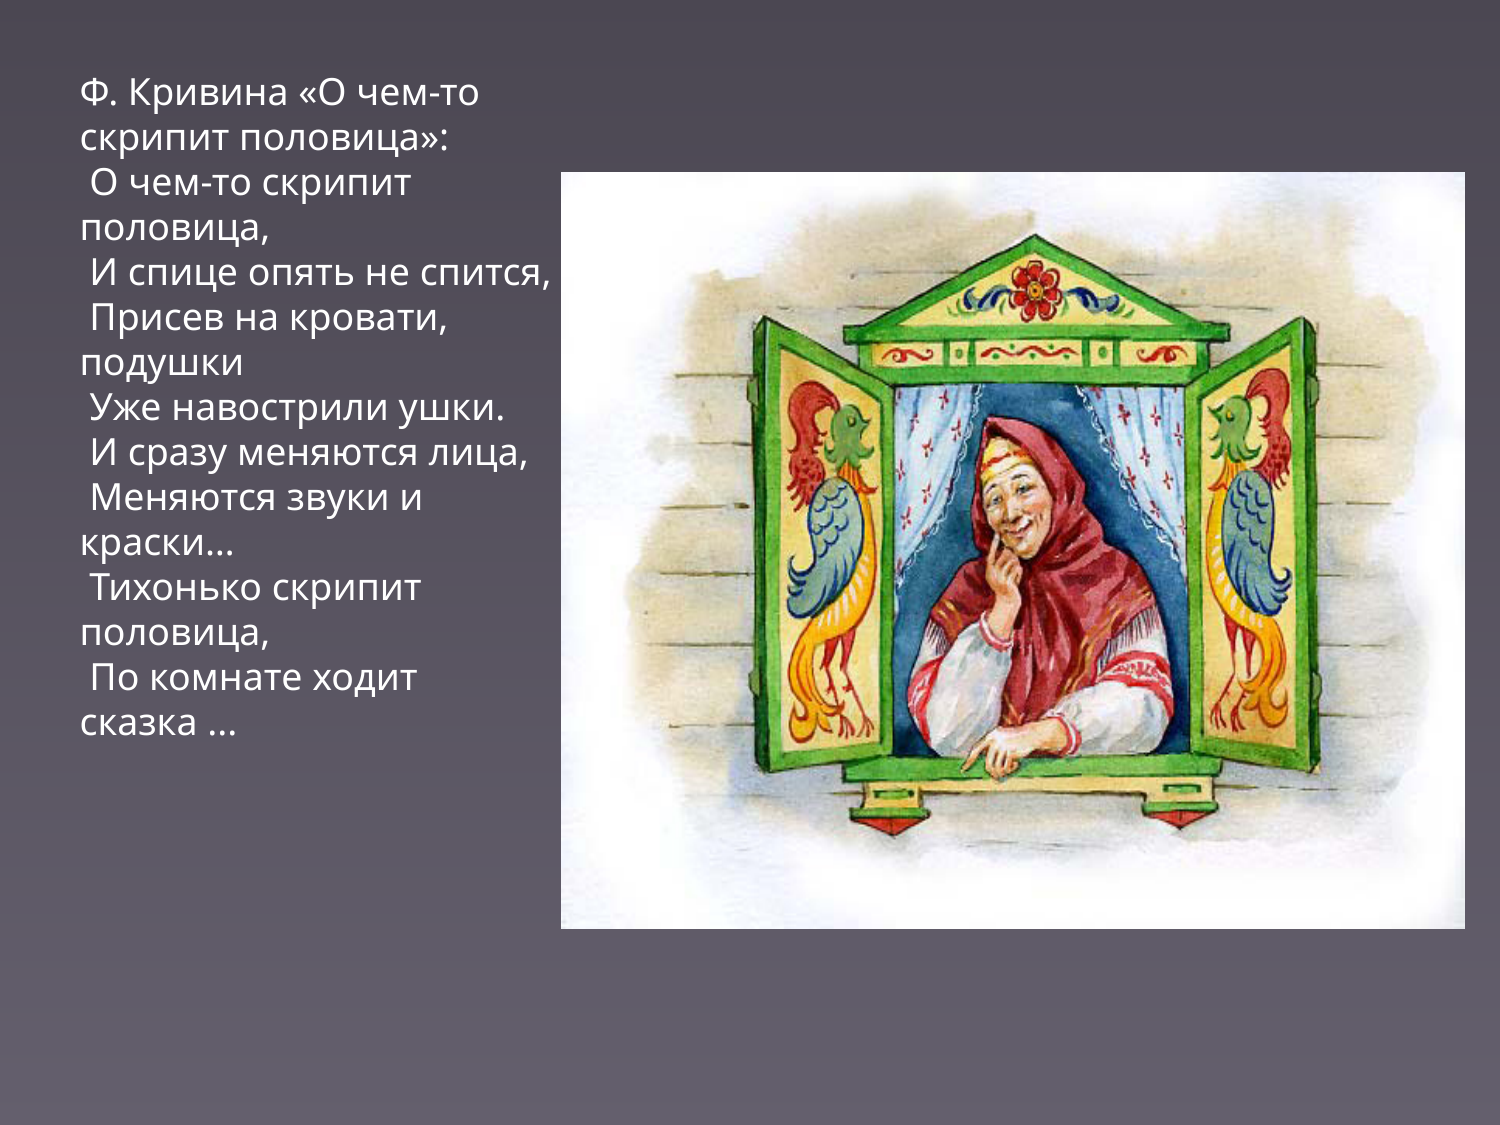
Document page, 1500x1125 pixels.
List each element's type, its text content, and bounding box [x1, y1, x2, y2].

list Ф. Кривина «О чем-то скрипит половица»: О чем-то скрипит половица, И спице опять не спится, Присев на кровати, подушки Уже навострили ушки. И сразу меняются лица, Меняются звуки и краски… Тихонько скрипит половица, По комнате ходит сказка ... [64, 60, 587, 1036]
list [560, 172, 1465, 929]
